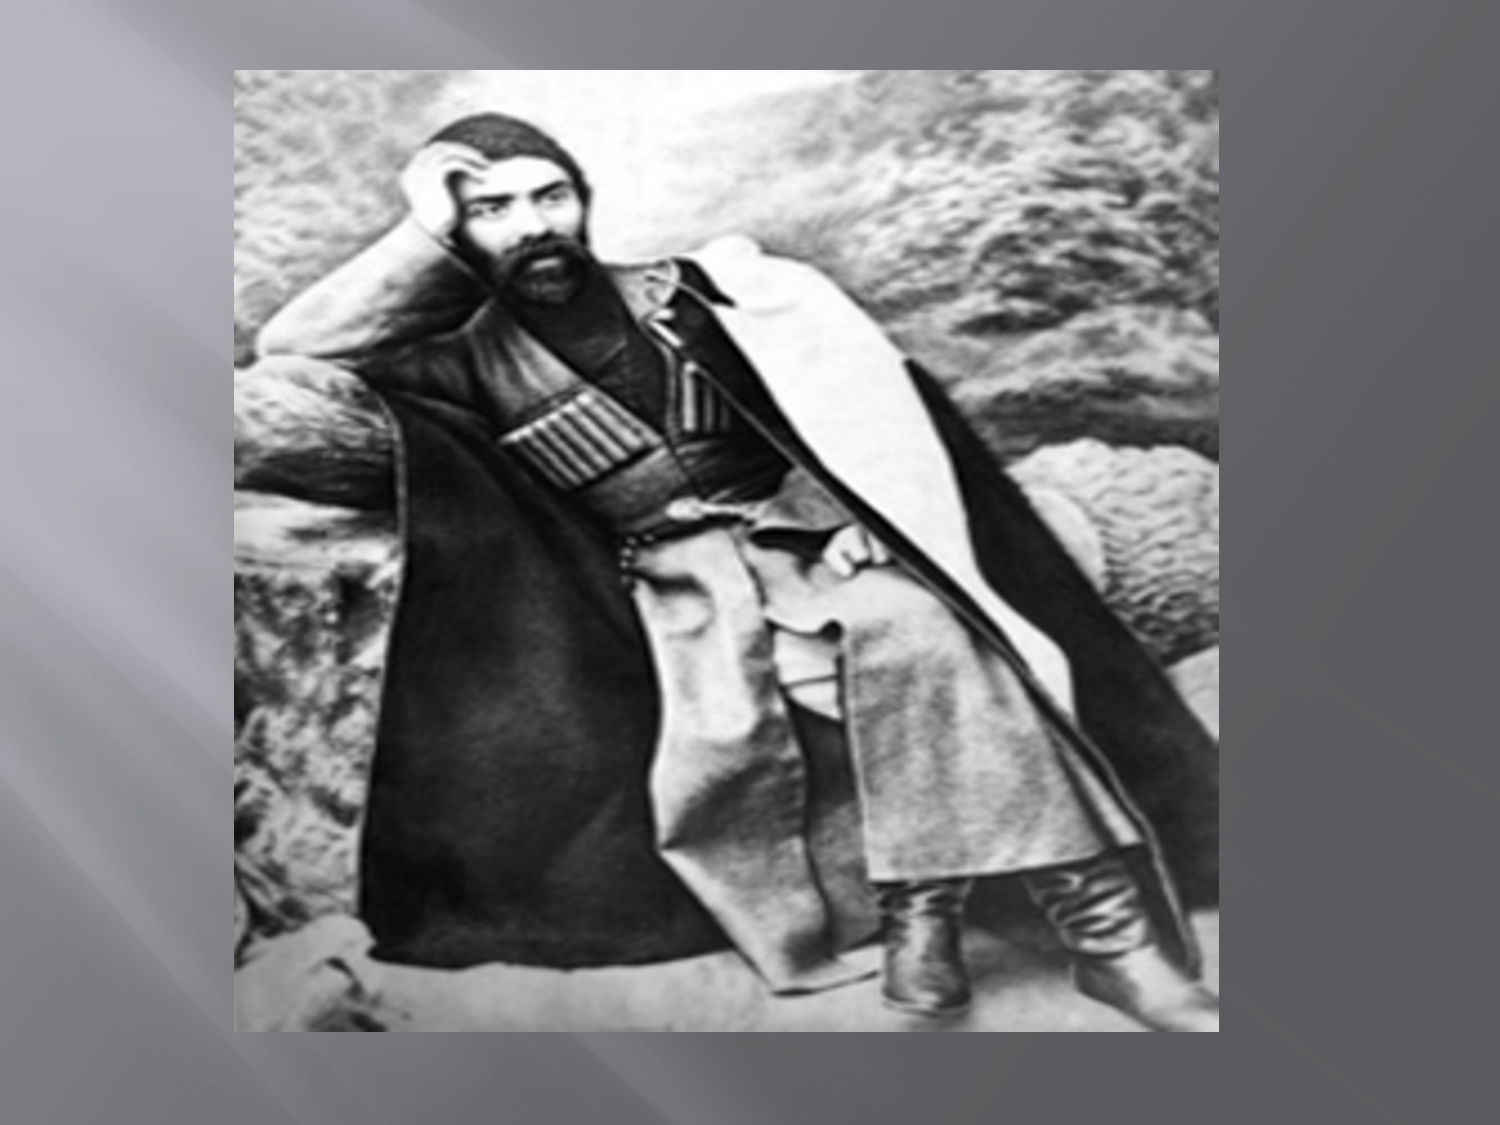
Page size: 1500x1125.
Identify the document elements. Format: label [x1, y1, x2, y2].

picture [234, 70, 1219, 1032]
